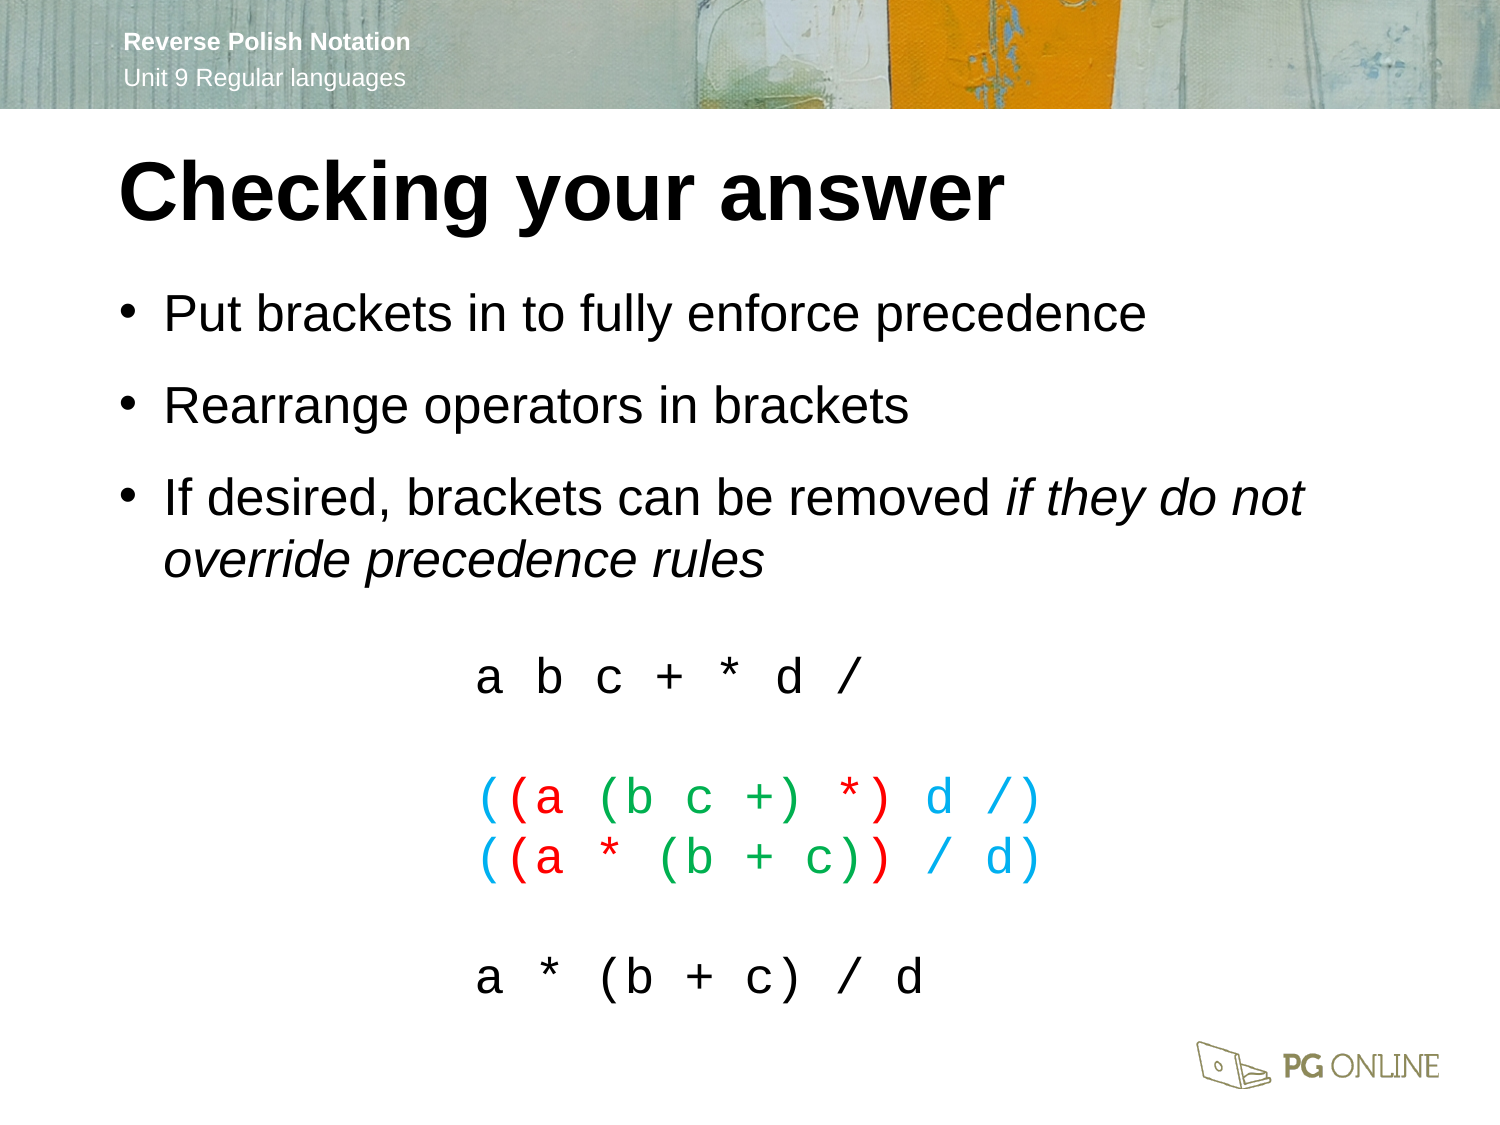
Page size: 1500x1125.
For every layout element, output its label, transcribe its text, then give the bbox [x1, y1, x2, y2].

picture [0, 0, 1500, 109]
text_box a b c + * d / ((a (b c +) *) d /) ((a * (b + c)) / d) a * (b + c) / d [459, 636, 1070, 1012]
list Checking your answer [118, 148, 1401, 259]
list Put brackets in to fully enforce precedence Rearrange operators in brackets If desired, brackets can be removed if they do not override precedence rules [118, 279, 1398, 847]
